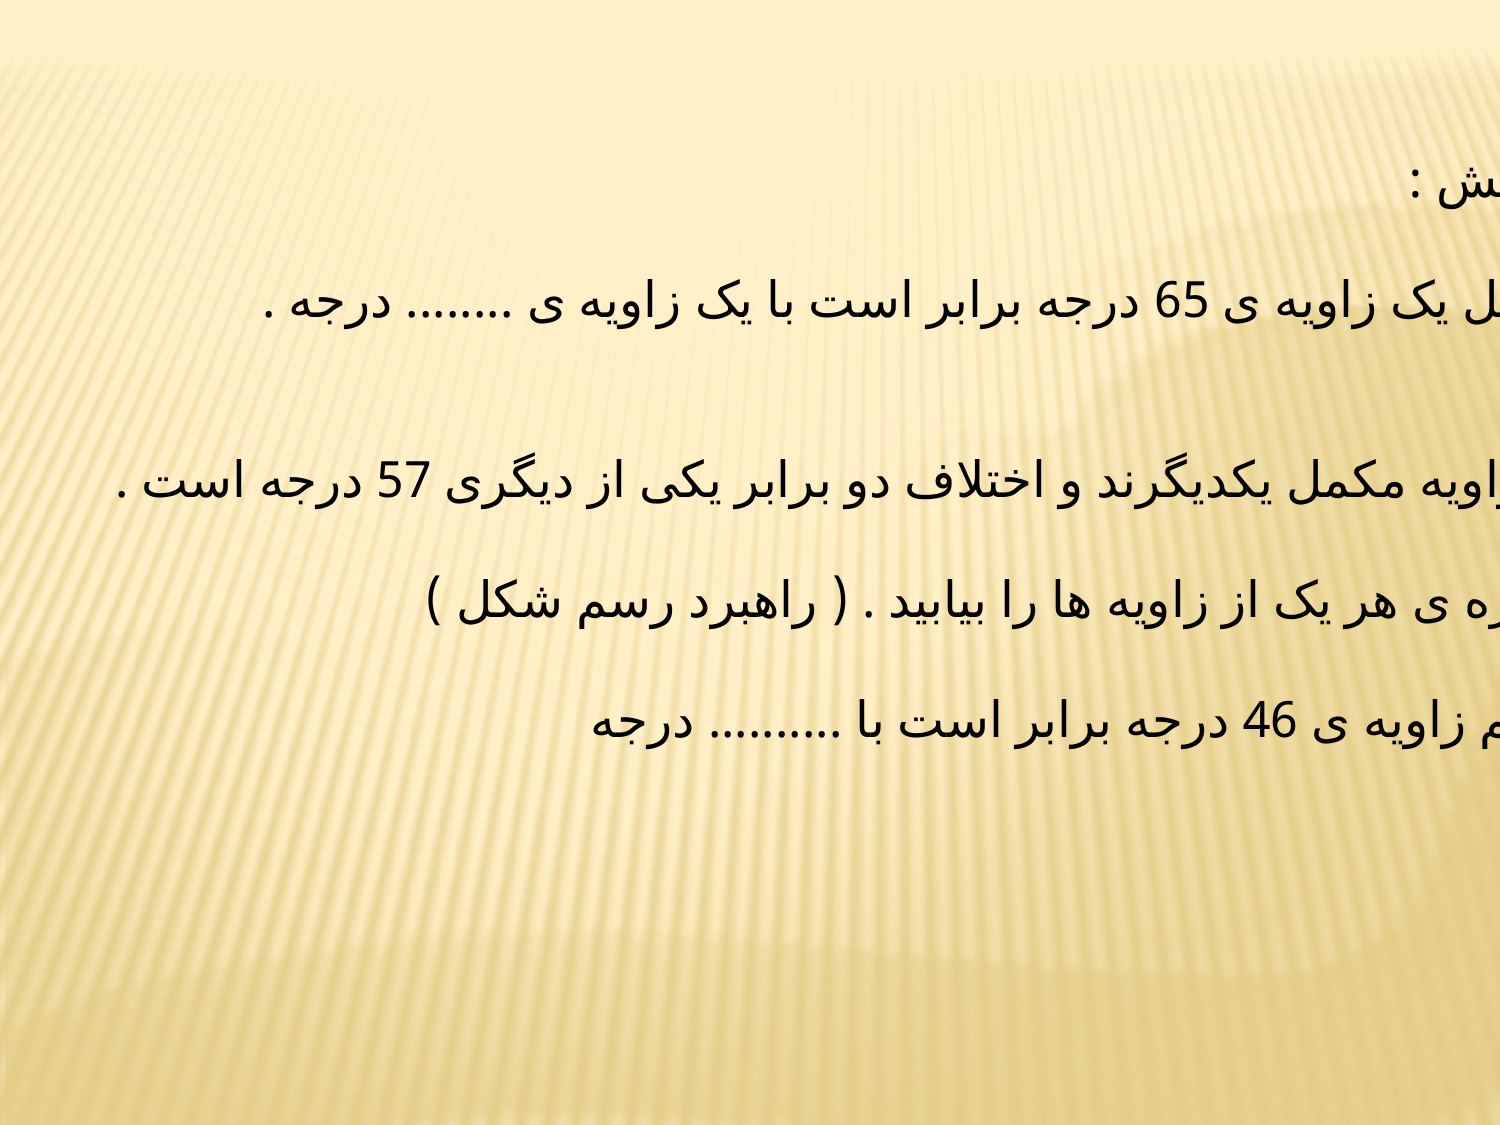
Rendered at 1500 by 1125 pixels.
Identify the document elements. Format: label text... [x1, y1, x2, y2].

text_box پرسش : مکمل یک زاویه ی 65 درجه برابر است با یک زاویه ی ........ درجه . دو زاویه مکمل یکدیگرند و اختلاف دو برابر یکی از دیگری 57 درجه است . اندازه ی هر یک از زاویه ها را بیابید . ( راهبرد رسم شکل ) متمم زاویه ی 46 درجه برابر است با .......... درجه [100, 140, 1500, 756]
